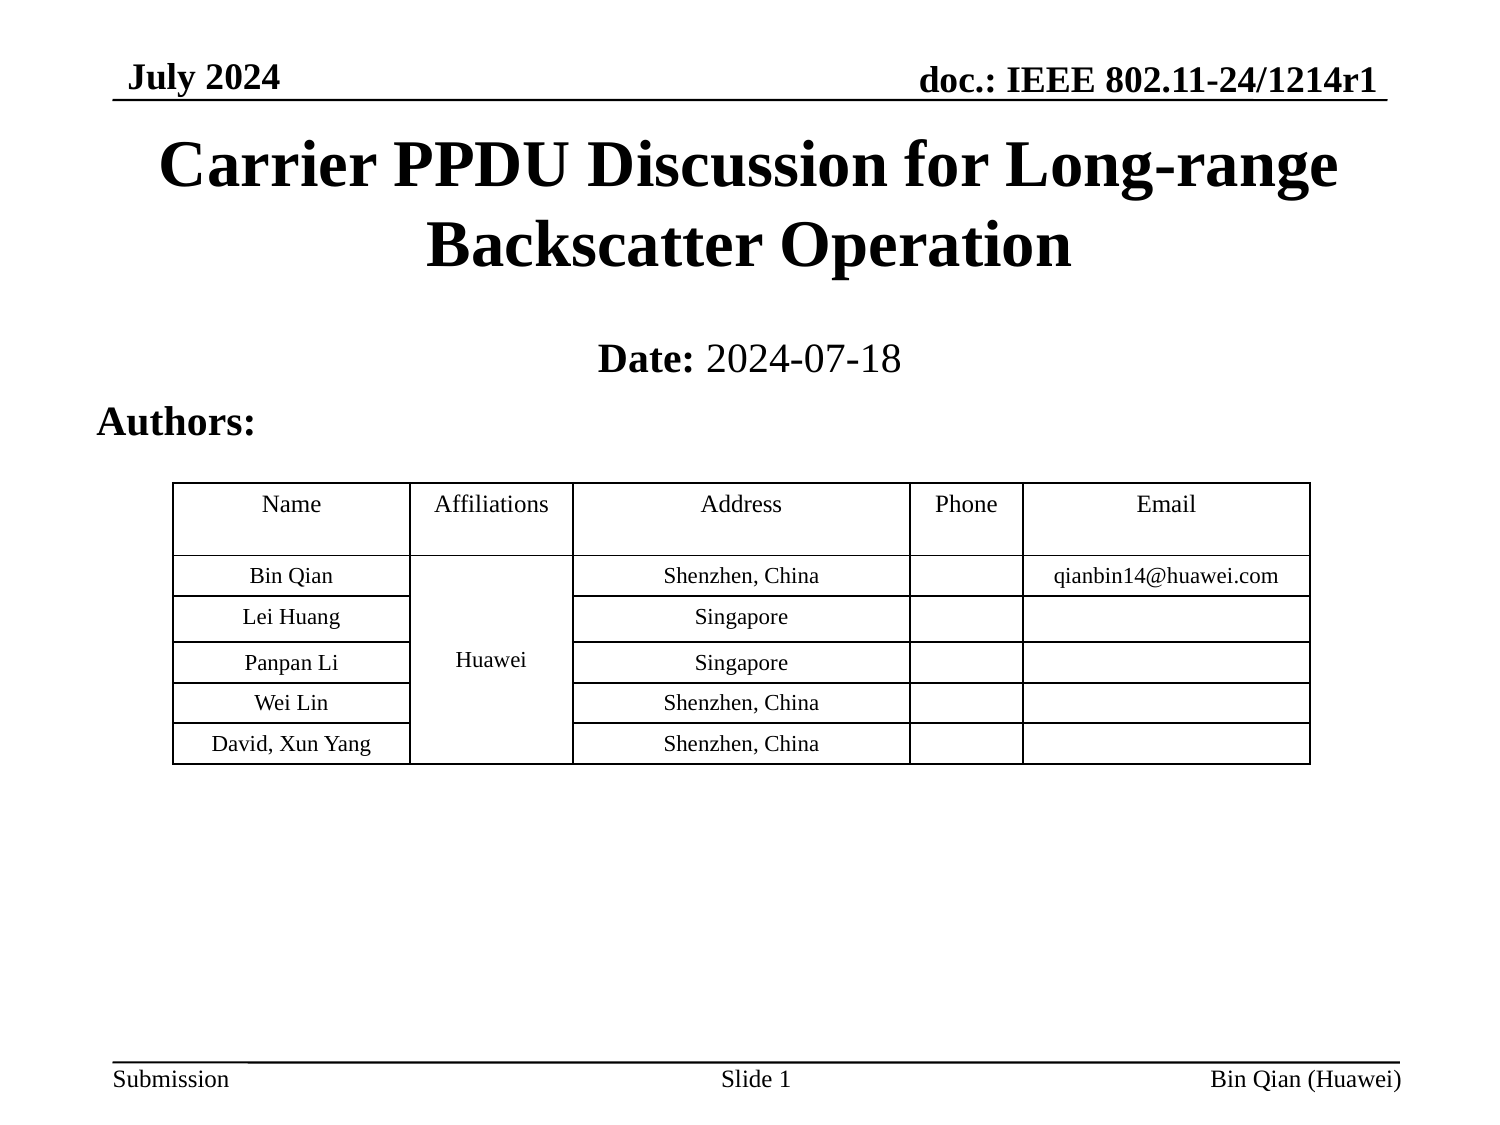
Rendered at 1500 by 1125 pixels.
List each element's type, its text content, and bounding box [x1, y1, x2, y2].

table_cell Shenzhen, China [574, 556, 909, 595]
table_cell [911, 556, 1022, 595]
table_cell Panpan Li [174, 643, 409, 682]
table_cell Singapore [574, 643, 909, 682]
table_header Name [174, 484, 409, 555]
text_box Authors: [81, 385, 319, 449]
table_cell qianbin14@huawei.com [1024, 556, 1309, 595]
title Carrier PPDU Discussion for Long-range Backscatter Operation [112, 112, 1388, 288]
table_cell Shenzhen, China [574, 724, 909, 763]
table_header Email [1024, 484, 1309, 555]
table_cell Shenzhen, China [574, 684, 909, 722]
table_cell [1024, 684, 1309, 722]
table_cell [1024, 597, 1309, 641]
table_cell [911, 597, 1022, 641]
list Date: 2024-07-18 [112, 323, 1388, 386]
table_cell [911, 684, 1022, 722]
table_header Address [574, 484, 909, 555]
table_cell [911, 643, 1022, 682]
table_cell Bin Qian [174, 556, 409, 595]
table_cell [911, 724, 1022, 763]
footer Bin Qian (Huawei) [1207, 1061, 1402, 1093]
table_cell David, Xun Yang [174, 724, 409, 763]
table_cell [1024, 724, 1309, 763]
table_cell [1024, 643, 1309, 682]
table_cell Huawei [411, 556, 572, 763]
table_cell Wei Lin [174, 684, 409, 722]
table_cell Singapore [574, 597, 909, 641]
table_header Phone [911, 484, 1022, 555]
table_cell Lei Huang [174, 597, 409, 641]
slide_number Slide 1 [712, 1061, 800, 1093]
table_header Affiliations [411, 484, 572, 555]
text_box July 2024 [112, 44, 386, 90]
